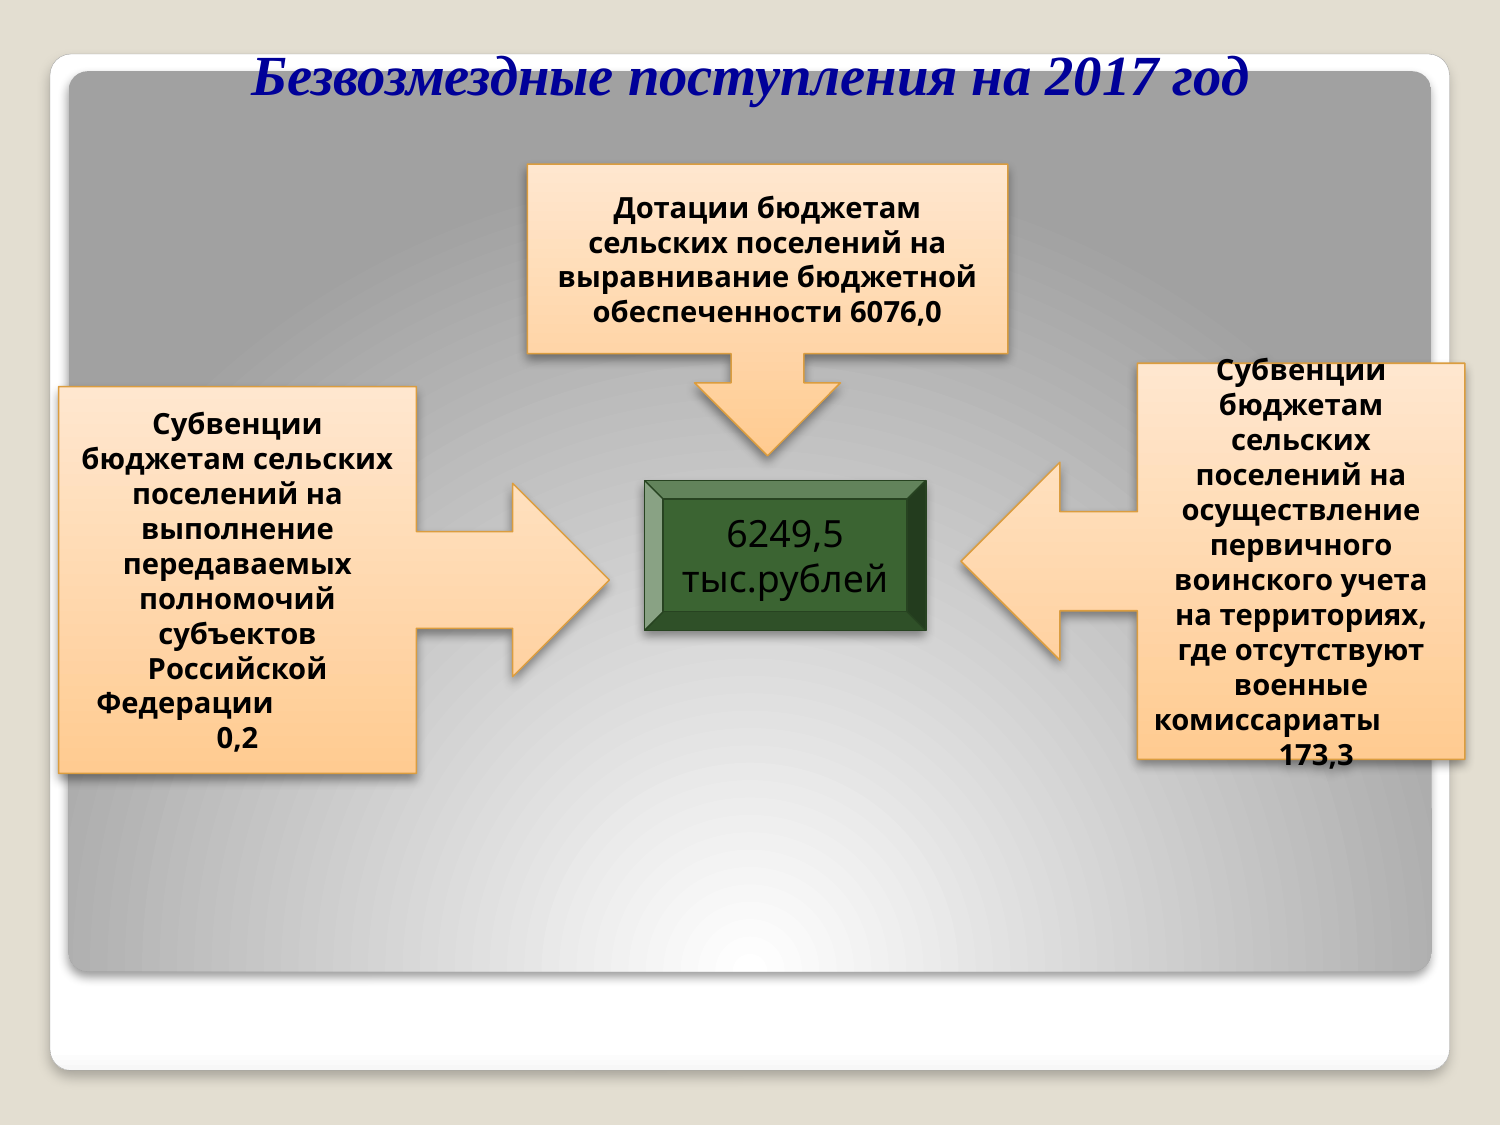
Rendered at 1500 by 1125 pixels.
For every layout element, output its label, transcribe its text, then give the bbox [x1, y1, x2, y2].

text_box Дотации бюджетам сельских поселений на выравнивание бюджетной обеспеченности 6076,0 [526, 163, 1009, 457]
text_box Субвенции бюджетам сельских поселений на выполнение передаваемых полномочий субъектов Российской Федерации 0,2 [57, 385, 610, 775]
title Безвозмездные поступления на 2017 год [103, 30, 1397, 114]
text_box Субвенции бюджетам сельских поселений на осуществление первичного воинского учета на территориях, где отсутствуют военные комиссариаты 173,3 [960, 362, 1466, 761]
text_box 6249,5 тыс.рублей [643, 479, 927, 631]
